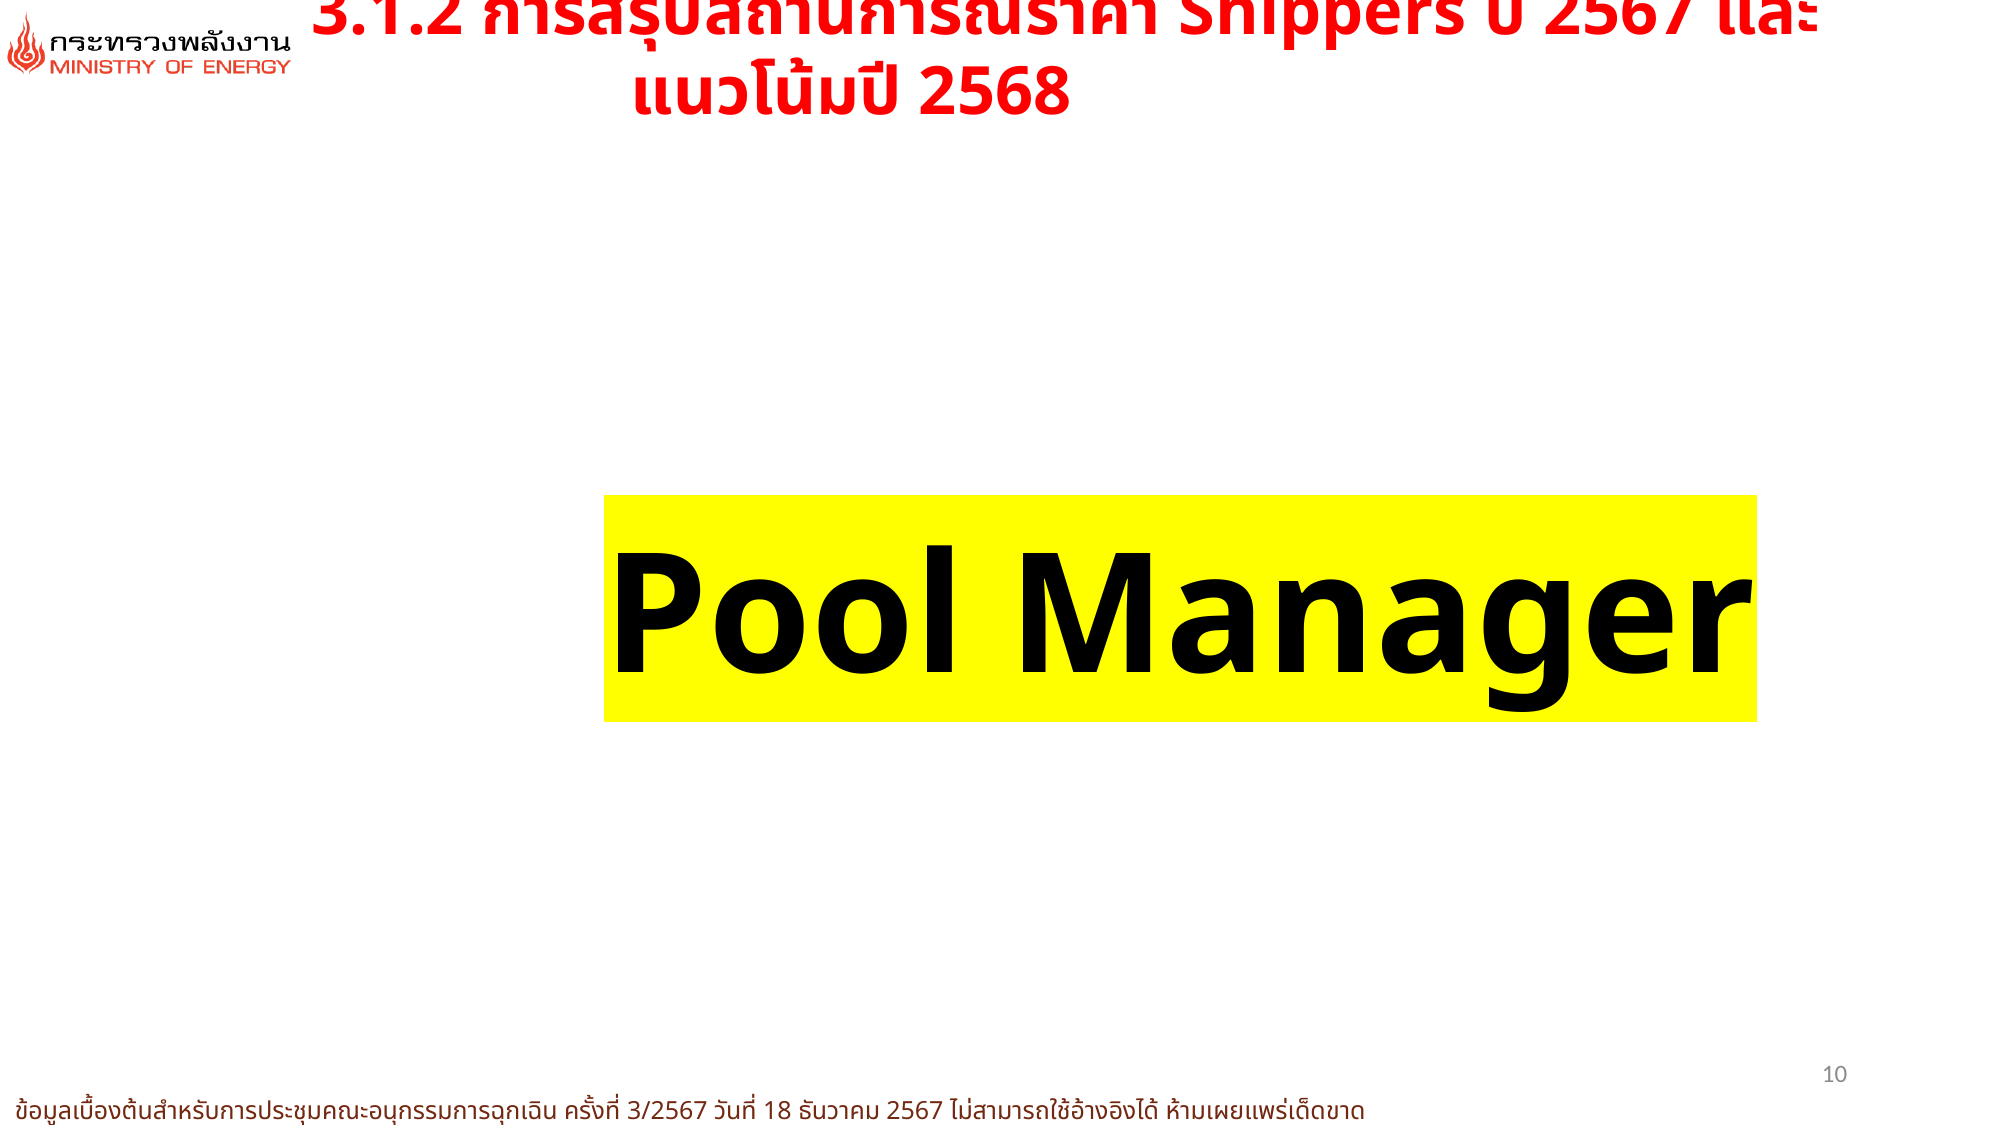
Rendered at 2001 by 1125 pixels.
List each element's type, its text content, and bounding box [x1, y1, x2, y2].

text_box 3.1.2 การสรุปสถานการณ์ราคา Shippers ปี 2567 และแนวโน้มปี 2568 [296, 0, 1901, 96]
text_box Pool Manager [588, 498, 1772, 714]
slide_number 10 [1412, 1042, 1863, 1103]
picture [0, 0, 296, 96]
